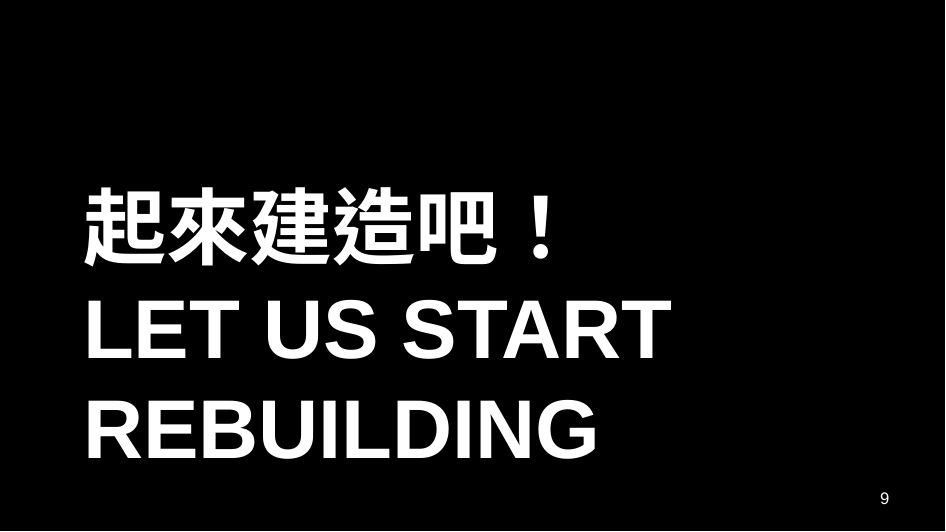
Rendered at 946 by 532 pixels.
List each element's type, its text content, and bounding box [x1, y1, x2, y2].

title 起來建造吧！ Let us start rebuilding [74, 170, 879, 277]
slide_number 9 [677, 483, 899, 522]
